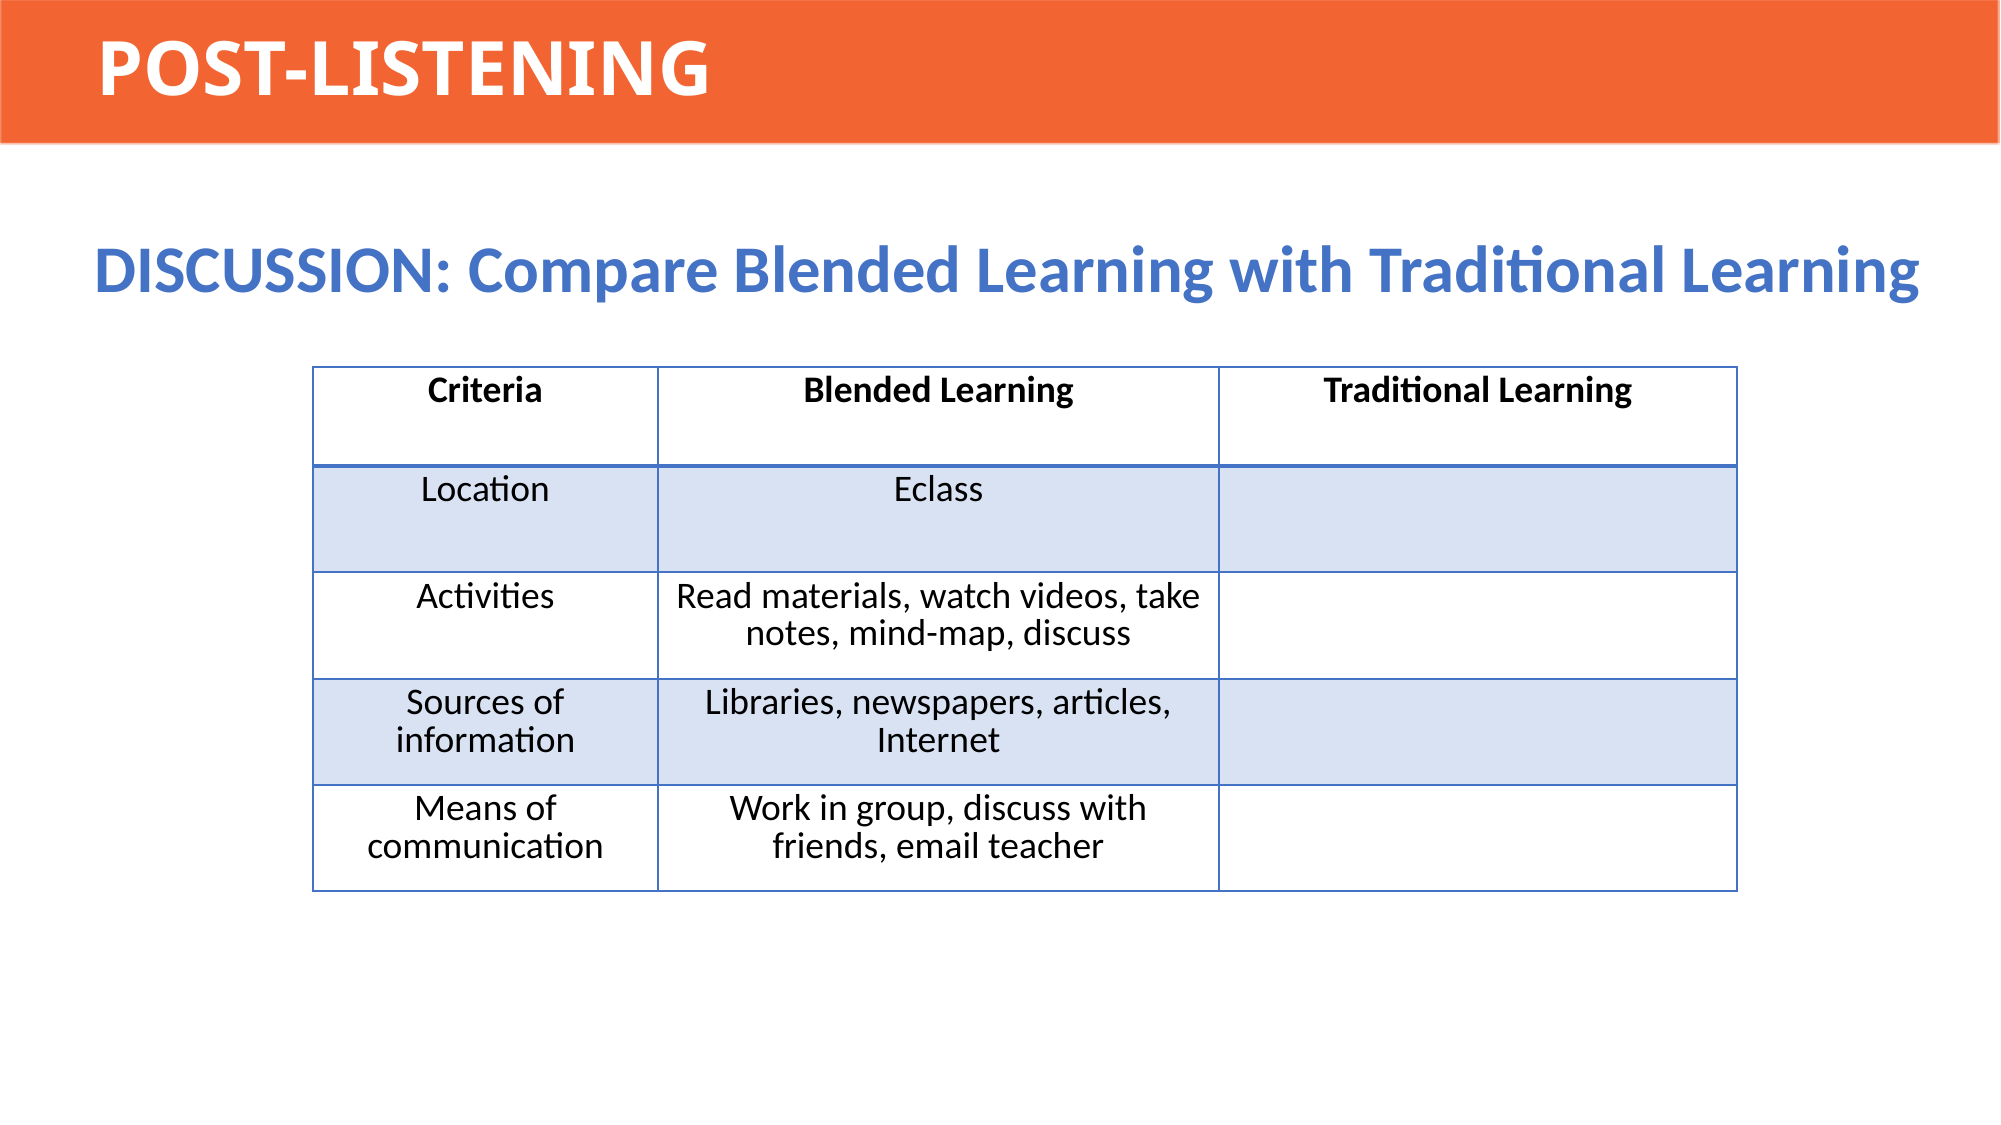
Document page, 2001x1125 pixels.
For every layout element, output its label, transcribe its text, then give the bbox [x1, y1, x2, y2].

table_cell Activities [314, 573, 657, 678]
table_cell Work in group, discuss with friends, email teacher [659, 786, 1218, 890]
table_header Blended Learning [659, 368, 1218, 464]
table_cell [1220, 680, 1736, 784]
table_cell [1220, 786, 1736, 890]
table_cell [1220, 573, 1736, 678]
picture [0, 0, 2000, 145]
table_cell Sources of information [314, 680, 657, 784]
table_cell Read materials, watch videos, take notes, mind-map, discuss [659, 573, 1218, 678]
table_cell Location [314, 468, 657, 571]
table_cell Eclass [659, 468, 1218, 571]
table_header Traditional Learning [1220, 368, 1736, 464]
text_box DISCUSSION: Compare Blended Learning with Traditional Learning [80, 218, 1970, 314]
table_cell Libraries, newspapers, articles, Internet [659, 680, 1218, 784]
table_cell [1220, 468, 1736, 571]
table_cell Means of communication [314, 786, 657, 890]
table_header Criteria [314, 368, 657, 464]
